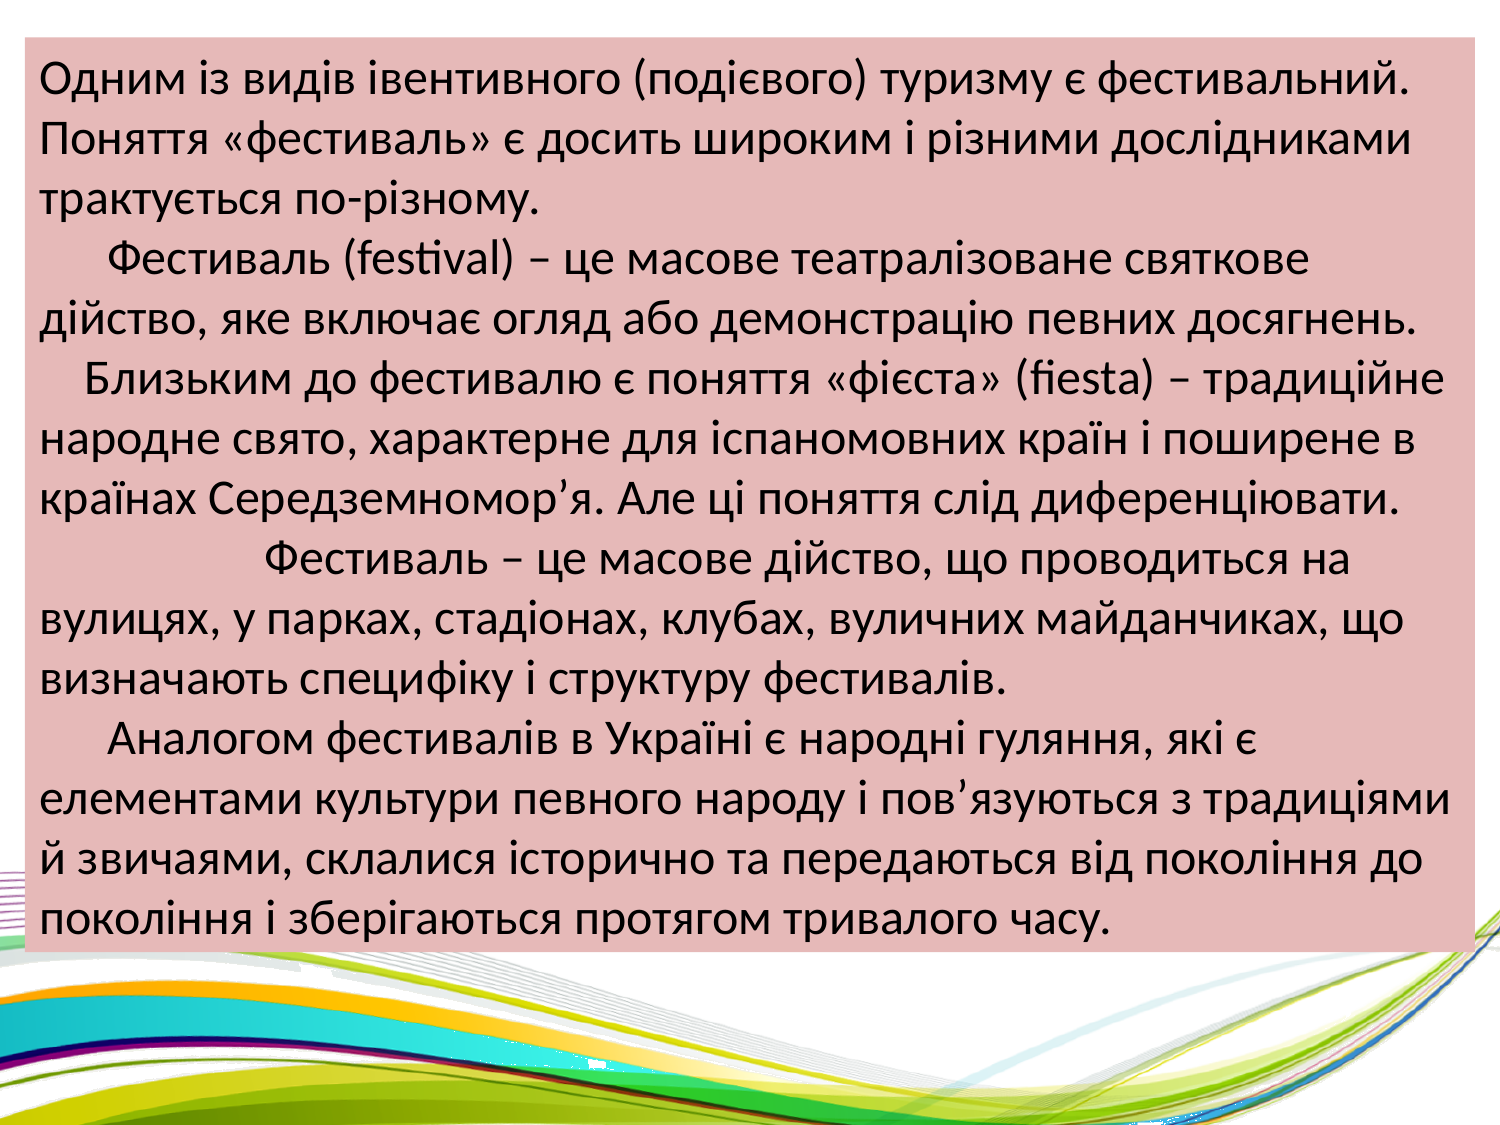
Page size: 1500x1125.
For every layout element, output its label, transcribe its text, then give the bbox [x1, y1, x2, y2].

text_box Одним із видів івентивного (подієвого) туризму є фестивальний. Поняття «фестиваль» є досить широким і різними дослідниками трактується по-різному. Фестиваль (festival) – це масове театралізоване святкове дійство, яке включає огляд або демонстрацію певних досягнень. Близьким до фестивалю є поняття «фієста» (fiesta) – традиційне народне свято, характерне для іспаномовних країн і поширене в країнах Середземномор’я. Але ці поняття слід диференціювати. Фестиваль – це масове дійство, що проводиться на вулицях, у парках, стадіонах, клубах, вуличних майданчиках, що визначають специфіку і структуру фестивалів. Аналогом фестивалів в Україні є народні гуляння, які є елементами культури певного народу і пов’язуються з традиціями й звичаями, склалися історично та передаються від покоління до покоління і зберігаються протягом тривалого часу. [24, 37, 1475, 953]
picture [0, 663, 1500, 1125]
